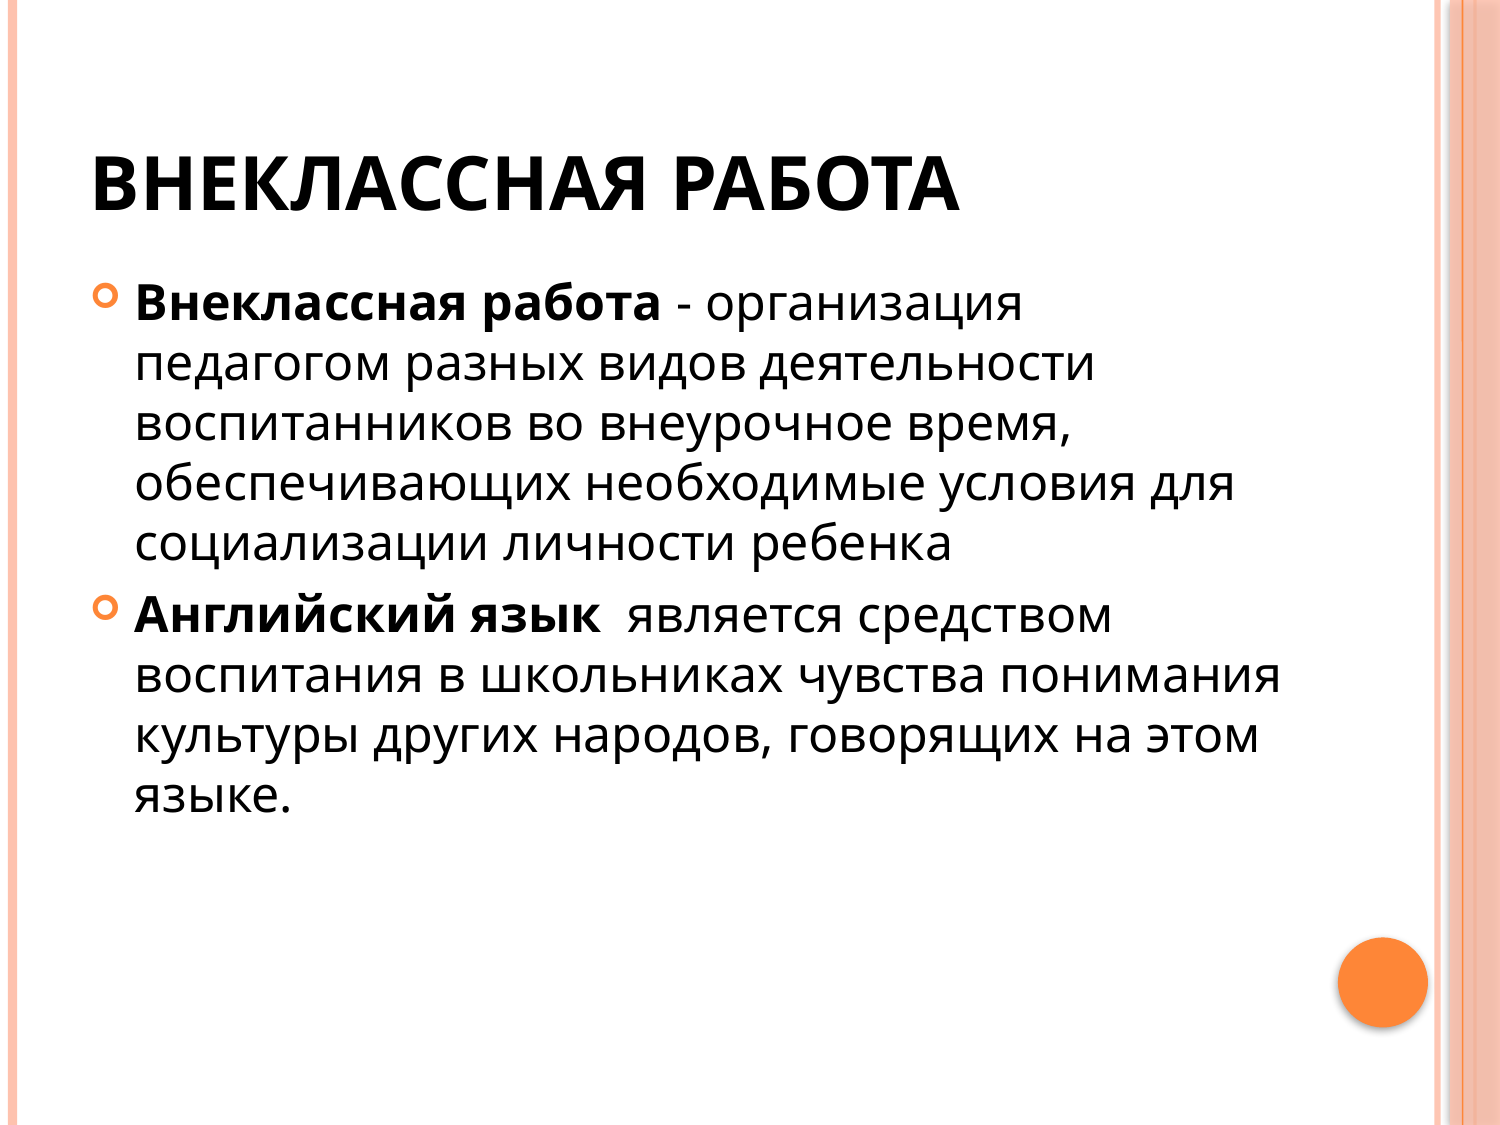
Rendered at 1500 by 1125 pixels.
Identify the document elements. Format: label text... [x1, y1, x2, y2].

list Внеклассная работа - организация педагогом разных видов деятельности воспитанников во внеурочное время, обеспечивающих необходимые условия для социализации личности ребенка Английский язык является средством воспитания в школьниках чувства понимания культуры других народов, говорящих на этом языке. [75, 262, 1300, 1062]
title Внеклассная работа [75, 45, 1300, 233]
